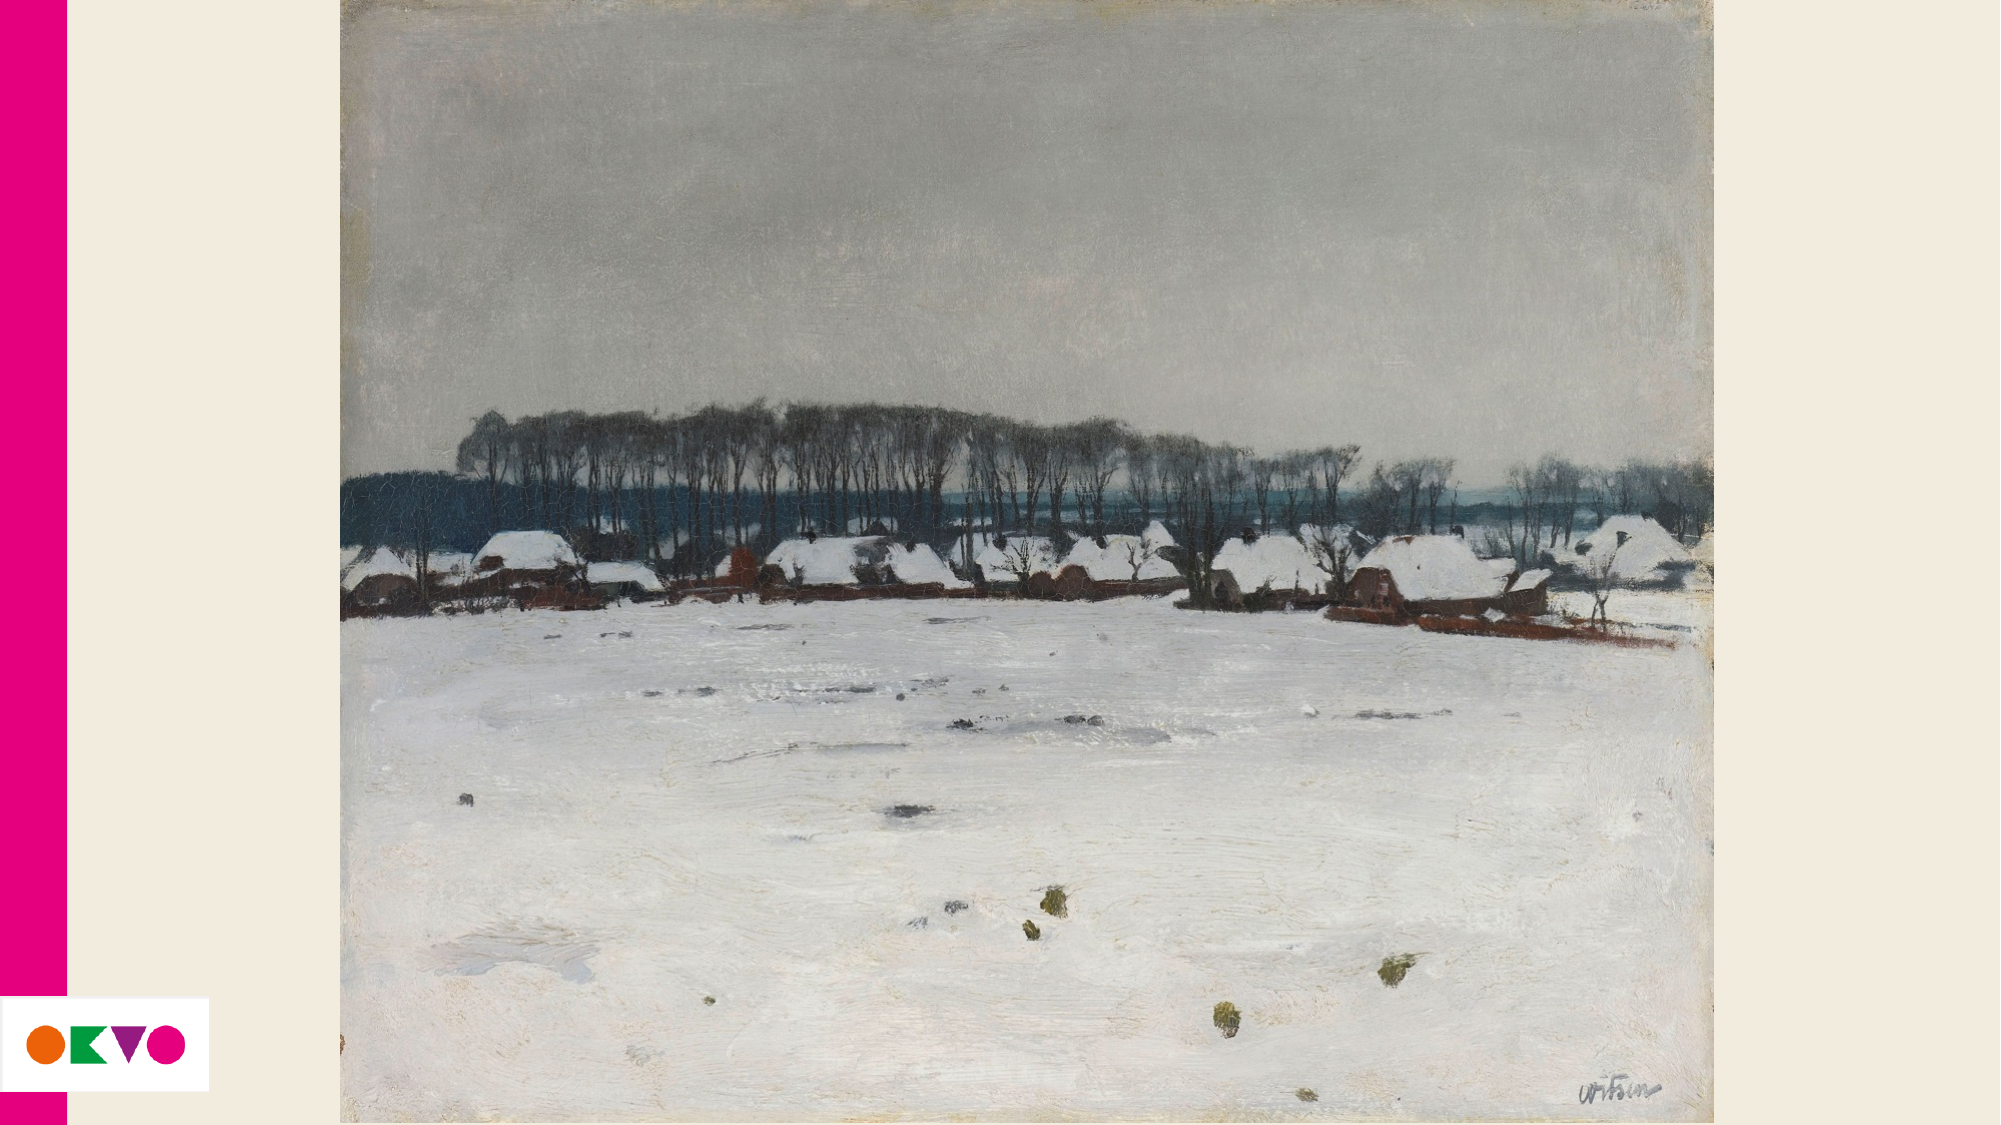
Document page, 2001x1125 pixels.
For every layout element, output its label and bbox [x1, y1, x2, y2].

text_box [0, 0, 68, 995]
text_box [0, 1092, 68, 1125]
picture [339, 0, 1714, 1124]
picture [0, 995, 210, 1092]
